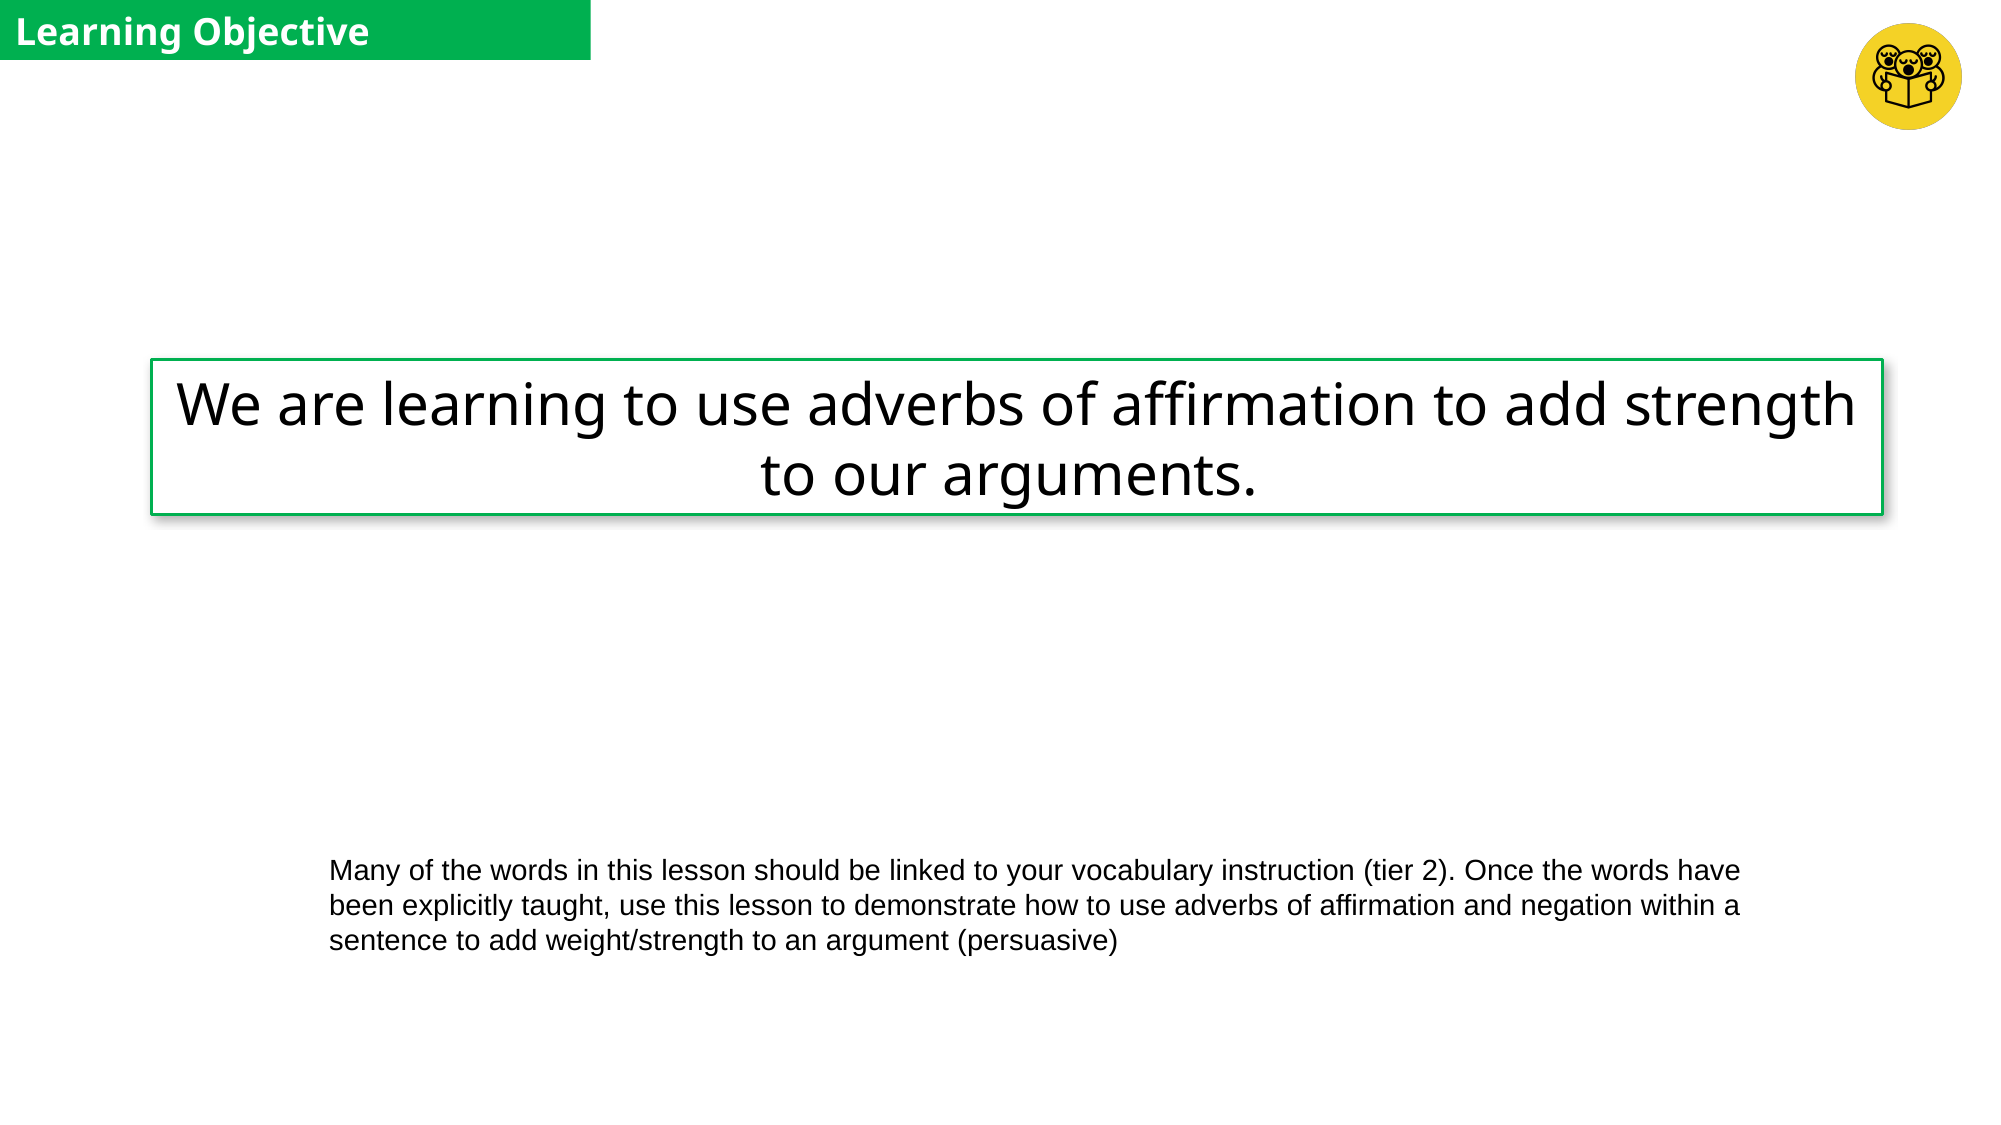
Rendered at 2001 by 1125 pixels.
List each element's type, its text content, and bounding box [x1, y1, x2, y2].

text_box Learning Objective [0, 0, 591, 60]
text_box We are learning to use adverbs of affirmation to add strength to our arguments. [151, 359, 1883, 515]
text_box Many of the words in this lesson should be linked to your vocabulary instruction (tier 2). Once the words have been explicitly taught, use this lesson to demonstrate how to use adverbs of affirmation and negation within a sentence to add weight/strength to an argument (persuasive) [314, 844, 1816, 964]
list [1852, 20, 1964, 133]
